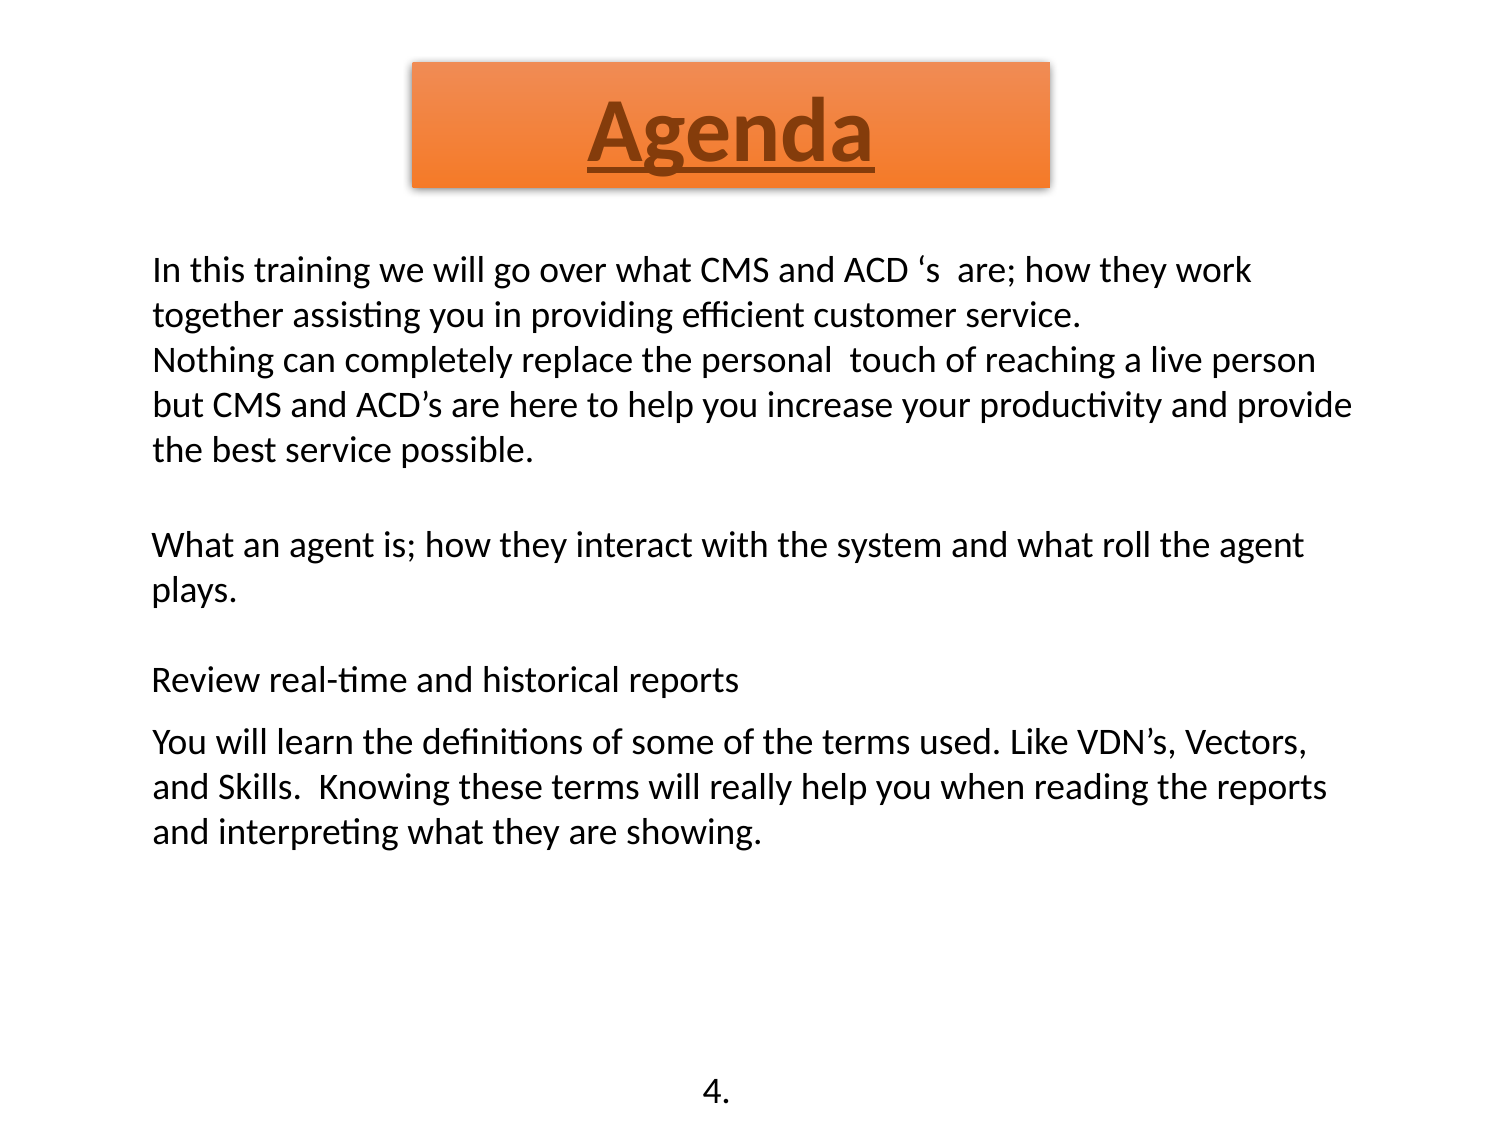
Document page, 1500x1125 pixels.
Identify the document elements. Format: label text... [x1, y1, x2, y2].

text_box 4. [687, 1058, 746, 1119]
text_box You will learn the definitions of some of the terms used. Like VDN’s, Vectors, and Skills. Knowing these terms will really help you when reading the reports and interpreting what they are showing. [137, 709, 1388, 860]
text_box In this training we will go over what CMS and ACD ‘s are; how they work together assisting you in providing efficient customer service. Nothing can completely replace the personal touch of reaching a live person but CMS and ACD’s are here to help you increase your productivity and provide the best service possible. [137, 237, 1388, 478]
text_box What an agent is; how they interact with the system and what roll the agent plays. Review real-time and historical reports [136, 512, 1387, 708]
text_box Agenda [412, 62, 1050, 188]
